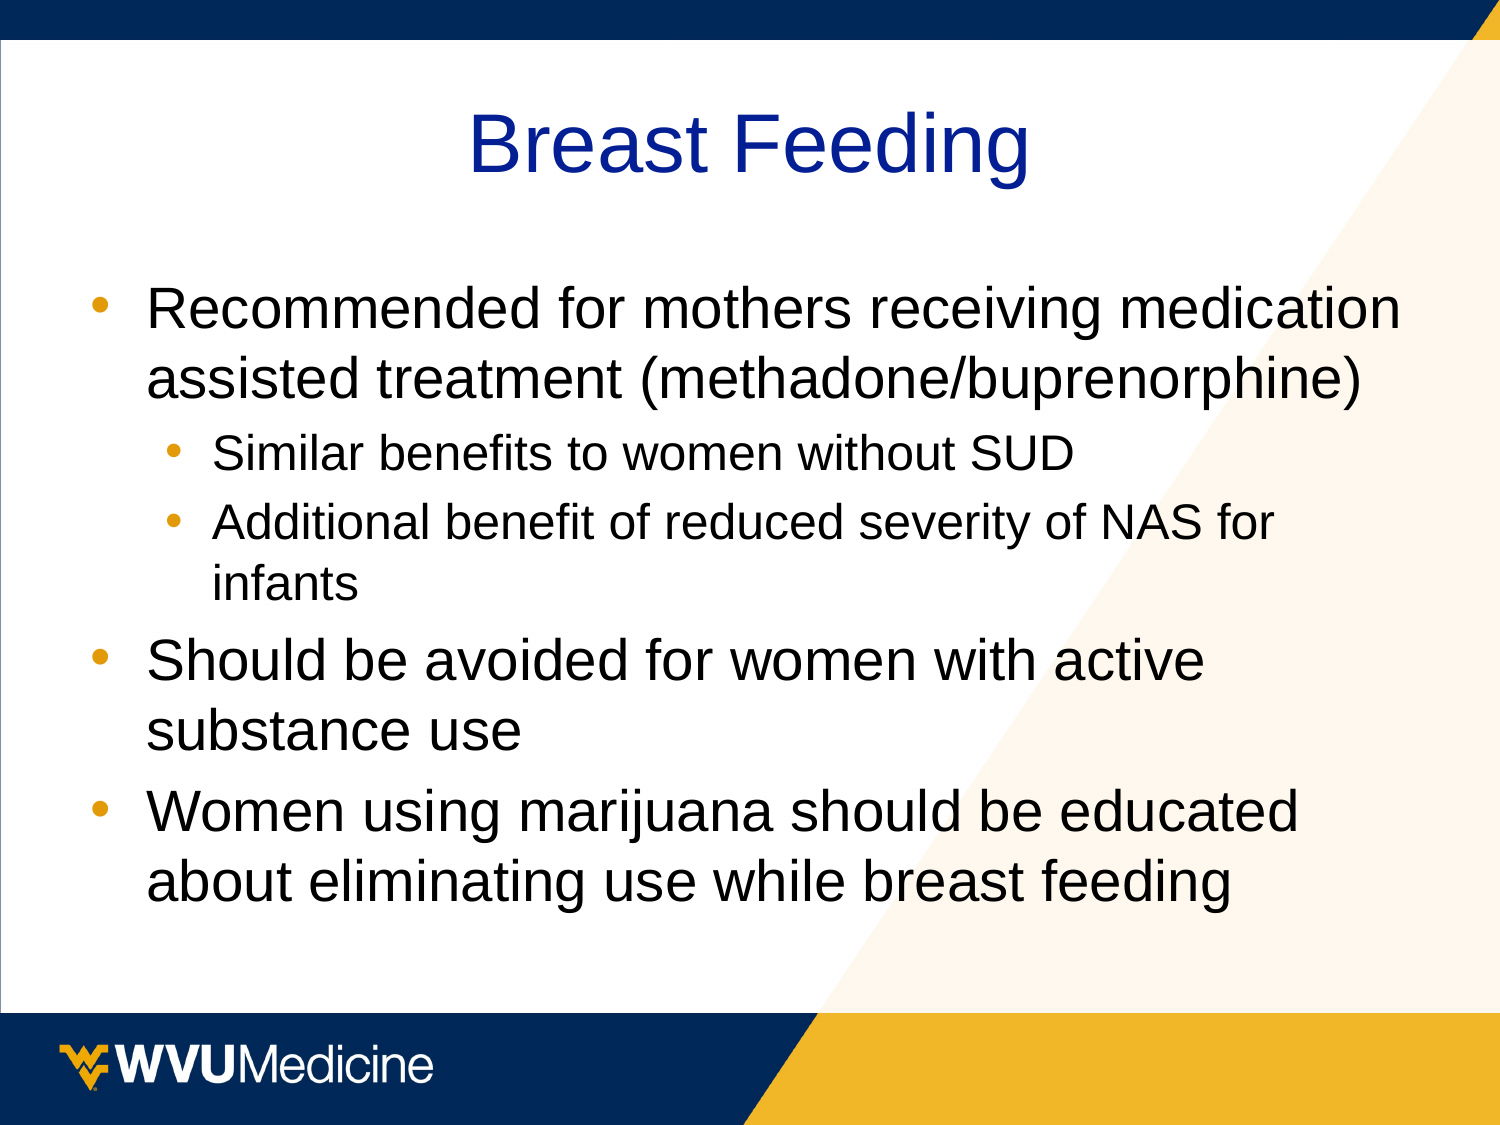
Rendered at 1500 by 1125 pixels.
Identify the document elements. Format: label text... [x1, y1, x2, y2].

picture [0, 0, 1500, 1125]
title Breast Feeding [75, 45, 1425, 233]
list Recommended for mothers receiving medication assisted treatment (methadone/buprenorphine) Similar benefits to women without SUD Additional benefit of reduced severity of NAS for infants Should be avoided for women with active substance use Women using marijuana should be educated about eliminating use while breast feeding [75, 262, 1425, 1005]
